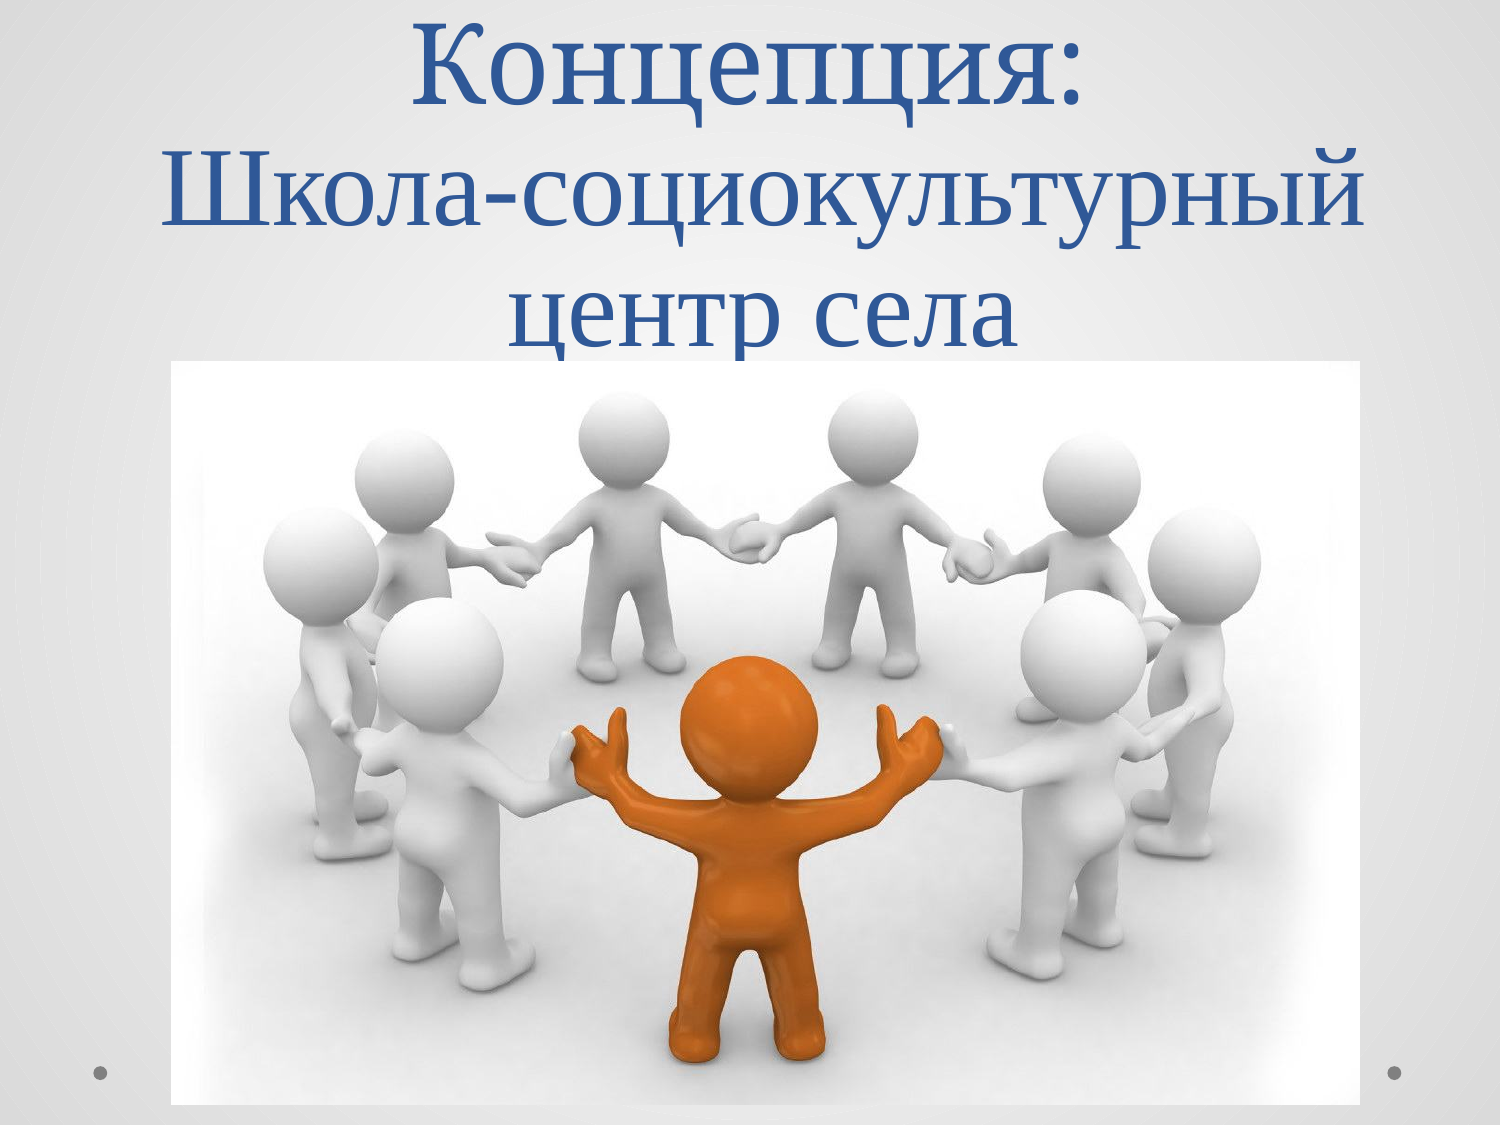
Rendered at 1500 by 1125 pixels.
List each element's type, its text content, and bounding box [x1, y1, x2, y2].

title Концепция: Школа-социокультурный центр села [88, 113, 1439, 377]
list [170, 361, 1360, 1105]
